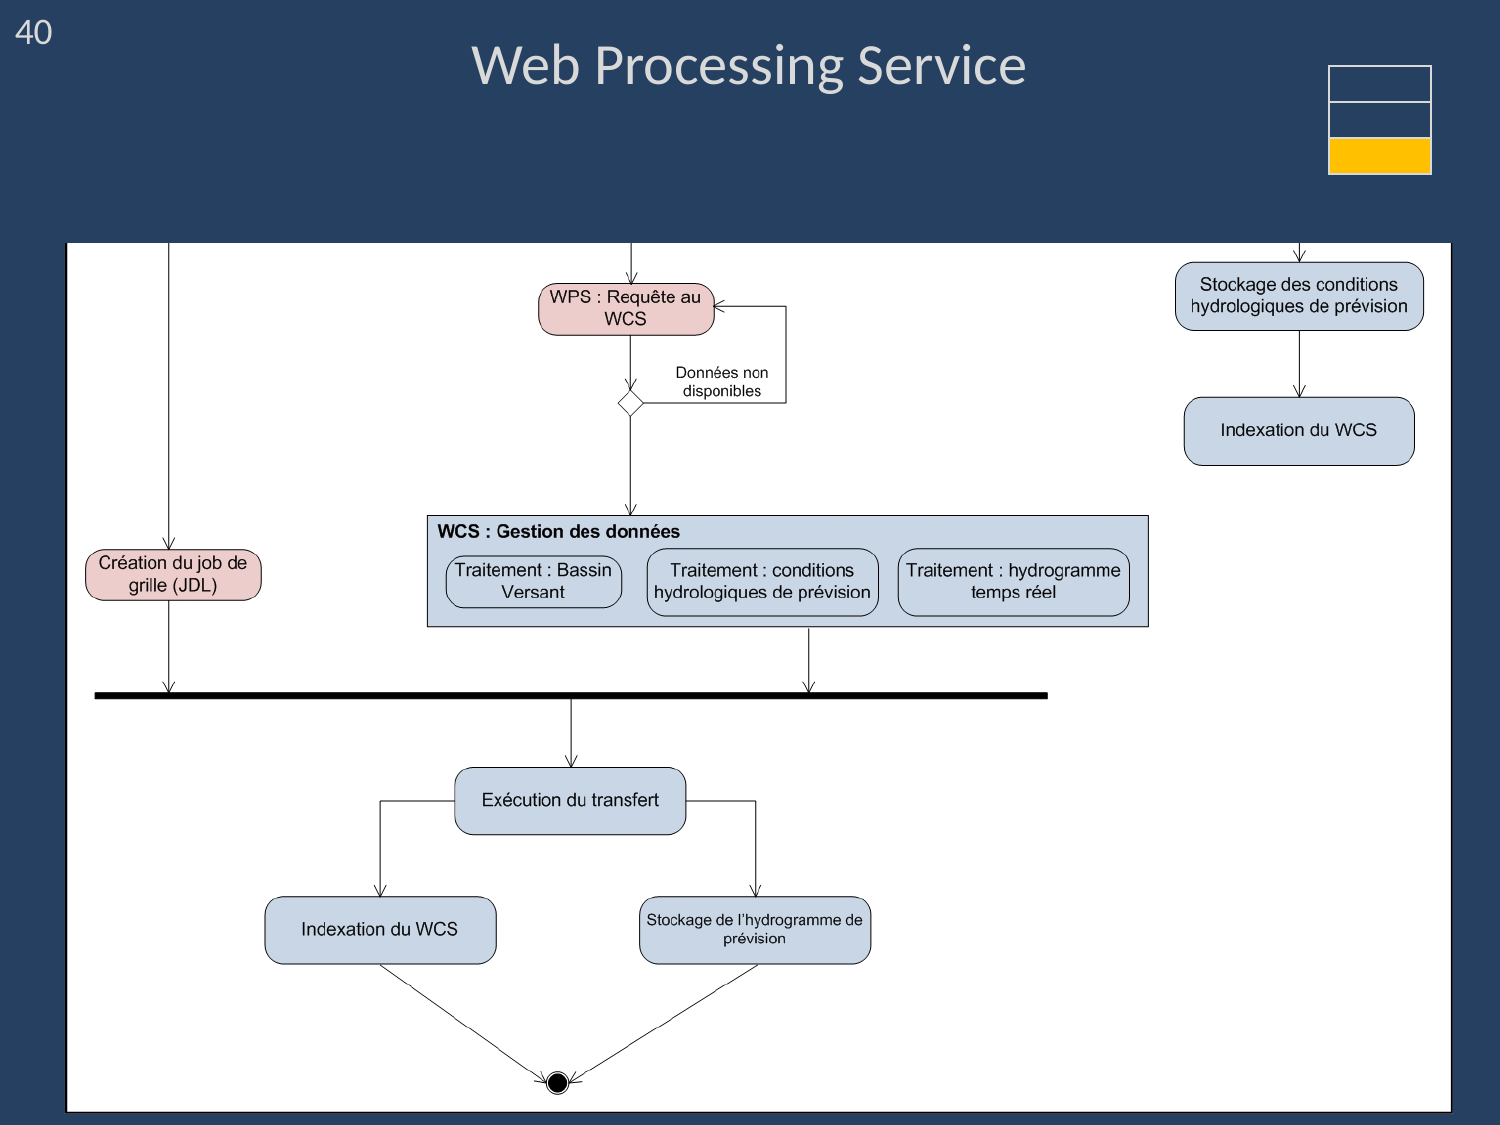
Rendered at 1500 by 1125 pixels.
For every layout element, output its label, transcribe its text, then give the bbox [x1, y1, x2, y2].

text_box 40 [0, 0, 101, 60]
table_cell [1330, 104, 1430, 137]
table_cell [1330, 139, 1430, 173]
picture [64, 242, 1453, 1125]
text_box Web Processing Service [0, 19, 1500, 104]
